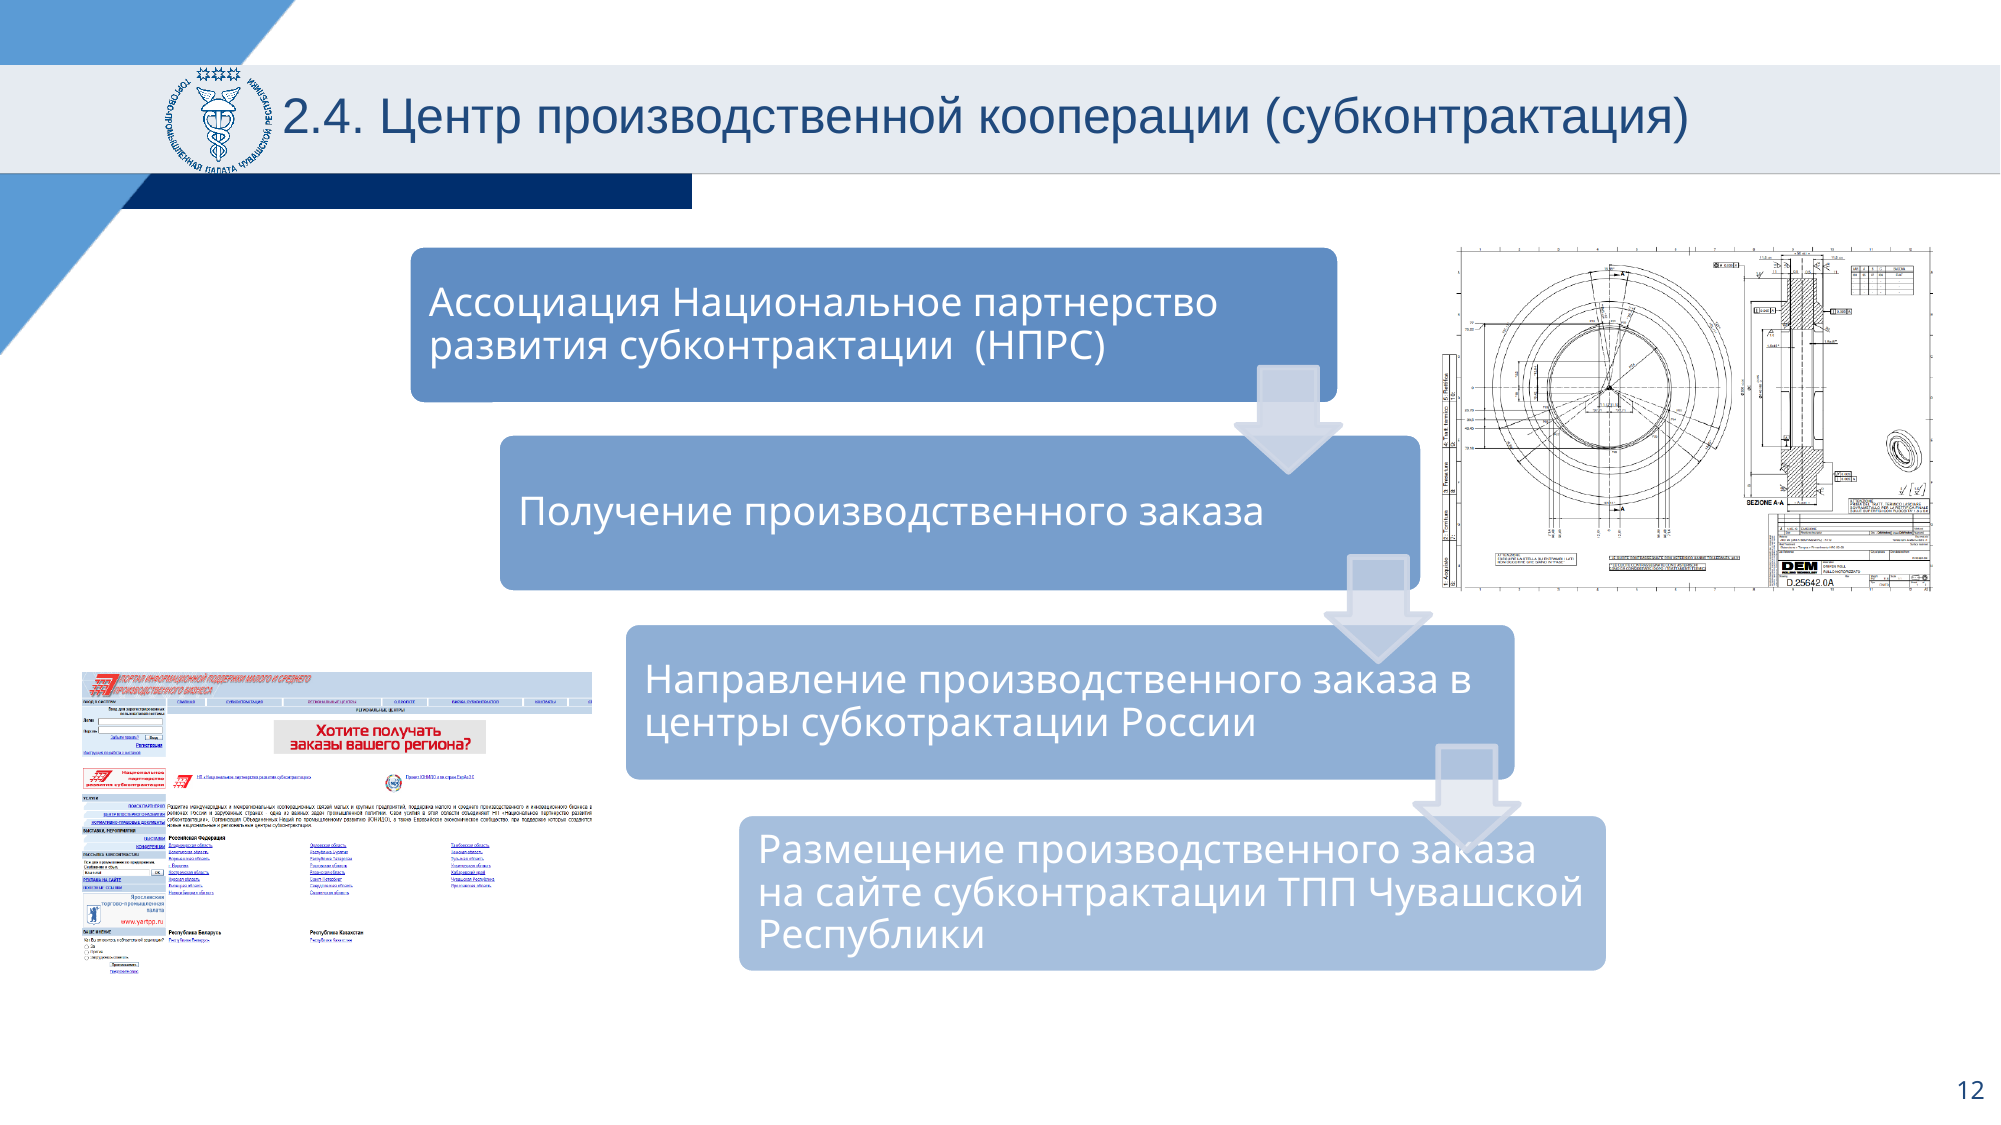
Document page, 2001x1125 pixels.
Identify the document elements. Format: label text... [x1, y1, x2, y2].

picture [1440, 244, 1933, 594]
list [267, 244, 1609, 974]
picture [0, 0, 2001, 355]
slide_number 12 [1738, 1058, 2000, 1125]
picture [81, 672, 592, 974]
title 2.4. Центр производственной кооперации (субконтрактация) [267, 83, 1933, 169]
